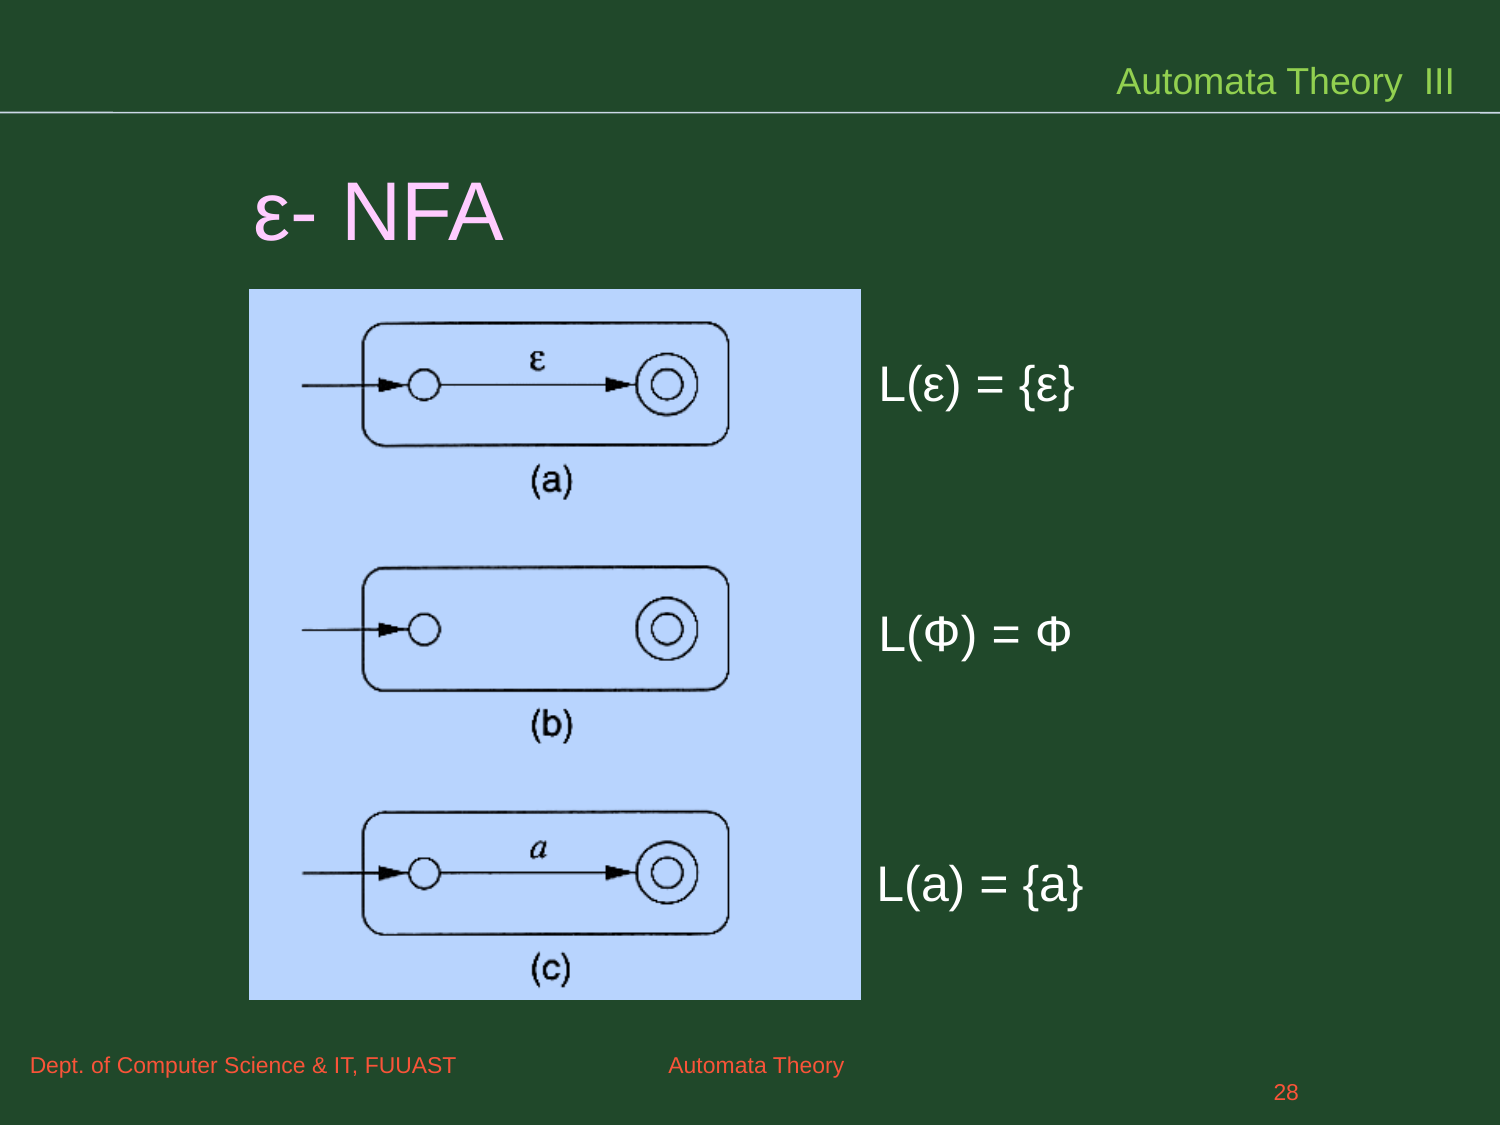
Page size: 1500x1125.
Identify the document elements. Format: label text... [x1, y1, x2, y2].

picture [249, 288, 862, 1001]
footer Dept. of Computer Science & IT, FUUAST Automata Theory [12, 1050, 913, 1113]
text_box L(a) = {a} [866, 844, 1099, 920]
text_box ε- NFA [239, 149, 519, 265]
text_box Automata Theory III [1101, 49, 1471, 99]
text_box L(ε) = {ε} [866, 344, 1090, 420]
text_box L(Ф) = Ф [866, 594, 1088, 670]
slide_number 28 [1245, 1063, 1328, 1113]
